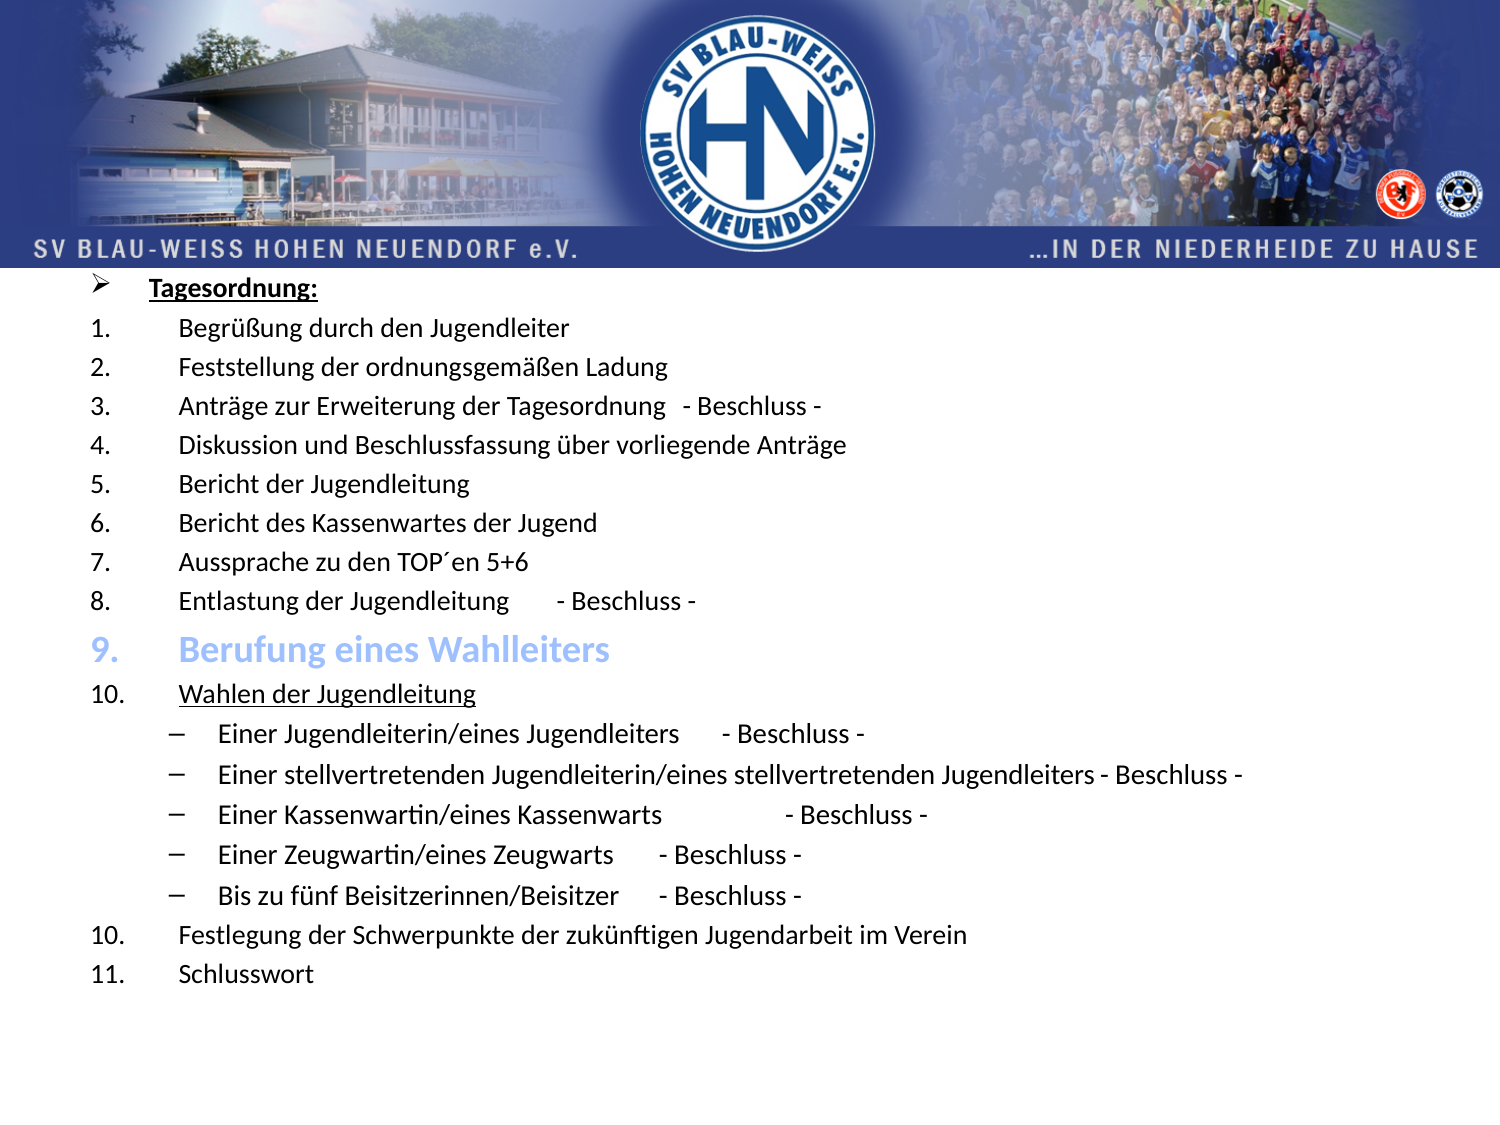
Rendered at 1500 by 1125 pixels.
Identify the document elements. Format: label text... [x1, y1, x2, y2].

list Tagesordnung: Begrüßung durch den Jugendleiter Feststellung der ordnungsgemäßen Ladung Anträge zur Erweiterung der Tagesordnung - Beschluss - Diskussion und Beschlussfassung über vorliegende Anträge Bericht der Jugendleitung Bericht des Kassenwartes der Jugend Aussprache zu den TOP´en 5+6 Entlastung der Jugendleitung - Beschluss - Berufung eines Wahlleiters Wahlen der Jugendleitung Einer Jugendleiterin/eines Jugendleiters - Beschluss - Einer stellvertretenden Jugendleiterin/eines stellvertretenden Jugendleiters - Beschluss - Einer Kassenwartin/eines Kassenwarts - Beschluss - Einer Zeugwartin/eines Zeugwarts - Beschluss - Bis zu fünf Beisitzerinnen/Beisitzer - Beschluss - 10. Festlegung der Schwerpunkte der zukünftigen Jugendarbeit im Verein 11. Schlusswort [75, 277, 1425, 1005]
picture [0, 0, 1500, 269]
